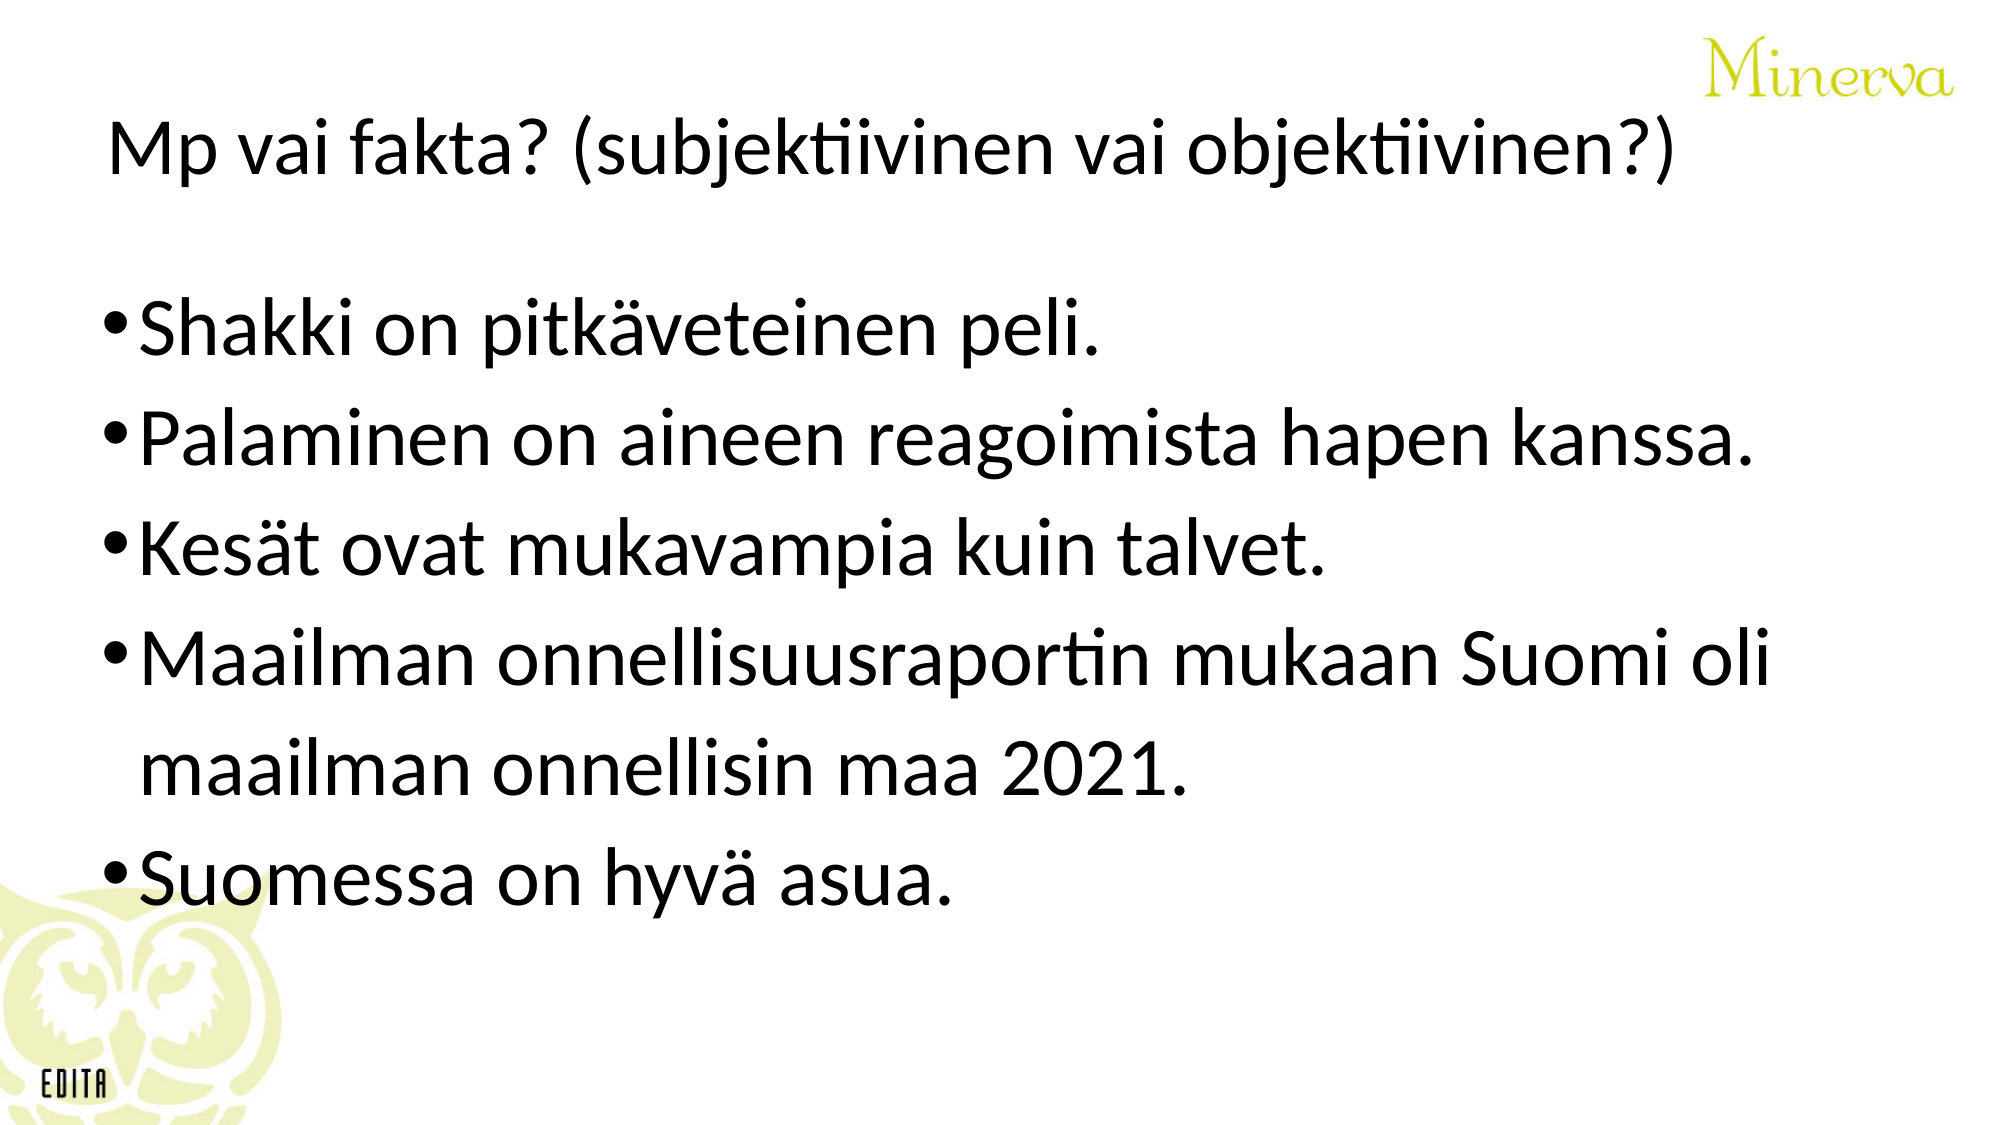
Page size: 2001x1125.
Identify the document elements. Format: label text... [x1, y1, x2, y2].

title Mp vai fakta? (subjektiivinen vai objektiivinen?) [86, 75, 1742, 229]
picture [0, 0, 2001, 1125]
text_box Shakki on pitkäveteinen peli. Palaminen on aineen reagoimista hapen kanssa. Kesät ovat mukavampia kuin talvet. Maailman onnellisuusraportin mukaan Suomi oli maailman onnellisin maa 2021. Suomessa on hyvä asua. [86, 254, 1927, 930]
